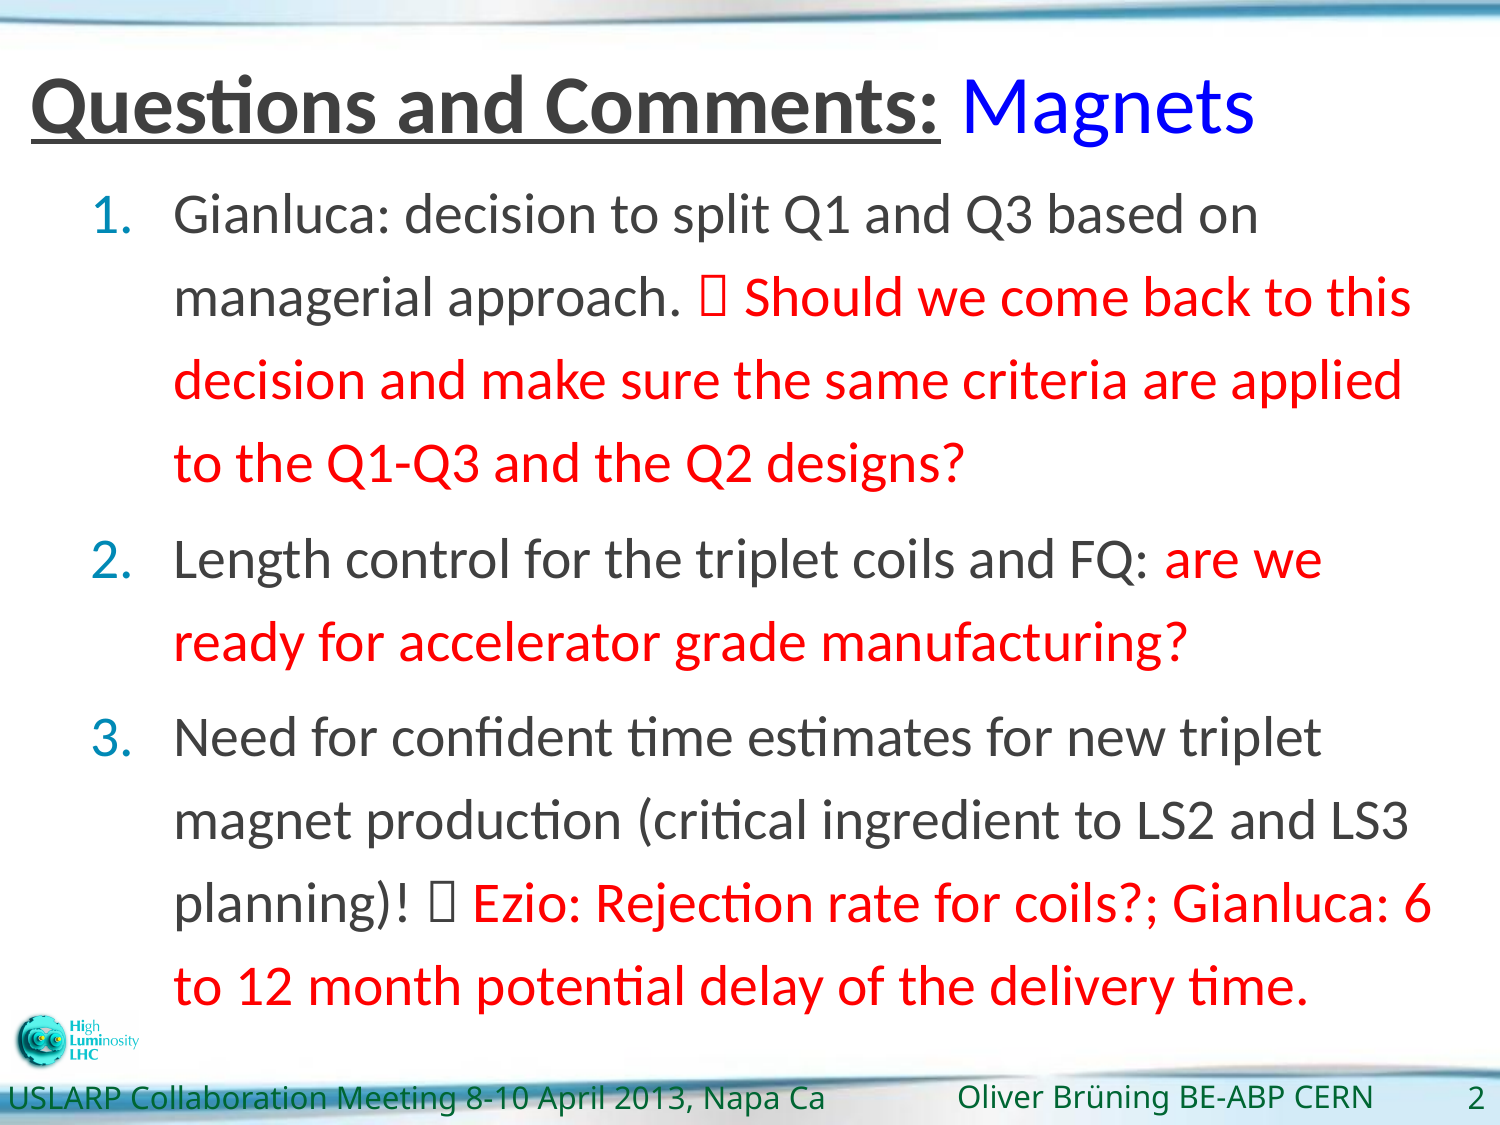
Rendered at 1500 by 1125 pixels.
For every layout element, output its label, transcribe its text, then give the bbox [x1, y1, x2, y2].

title Questions and Comments: Magnets [24, 24, 1375, 175]
picture [0, 0, 1500, 1125]
list Gianluca: decision to split Q1 and Q3 based on managerial approach.  Should we come back to this decision and make sure the same criteria are applied to the Q1-Q3 and the Q2 designs? Length control for the triplet coils and FQ: are we ready for accelerator grade manufacturing? Need for confident time estimates for new triplet magnet production (critical ingredient to LS2 and LS3 planning)!  Ezio: Rejection rate for coils?; Gianluca: 6 to 12 month potential delay of the delivery time. [75, 162, 1475, 1025]
